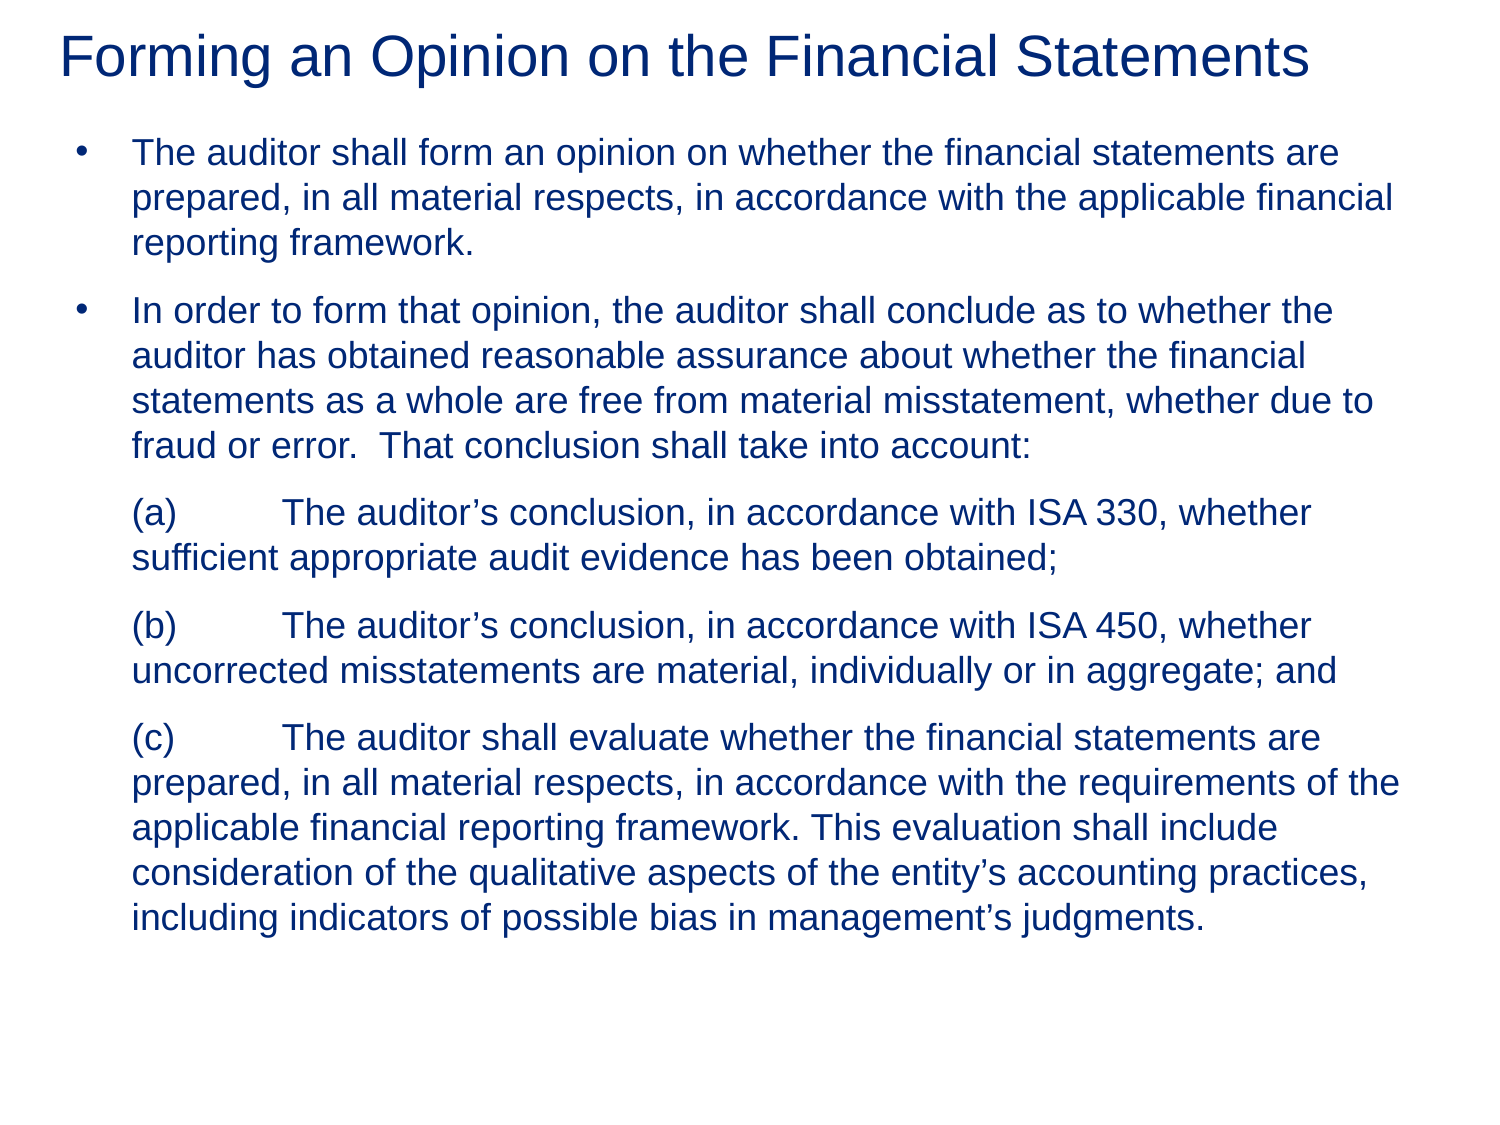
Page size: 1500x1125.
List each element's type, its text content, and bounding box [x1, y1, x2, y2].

title Forming an Opinion on the Financial Statements [58, 24, 1441, 129]
list The auditor shall form an opinion on whether the financial statements are prepared, in all material respects, in accordance with the applicable financial reporting framework. In order to form that opinion, the auditor shall conclude as to whether the auditor has obtained reasonable assurance about whether the financial statements as a whole are free from material misstatement, whether due to fraud or error. That conclusion shall take into account: (a) The auditor’s conclusion, in accordance with ISA 330, whether sufficient appropriate audit evidence has been obtained; (b) The auditor’s conclusion, in accordance with ISA 450, whether uncorrected misstatements are material, individually or in aggregate; and (c) The auditor shall evaluate whether the financial statements are prepared, in all material respects, in accordance with the requirements of the applicable financial reporting framework. This evaluation shall include consideration of the qualitative aspects of the entity’s accounting practices, including indicators of possible bias in management’s judgments. [60, 120, 1438, 1039]
